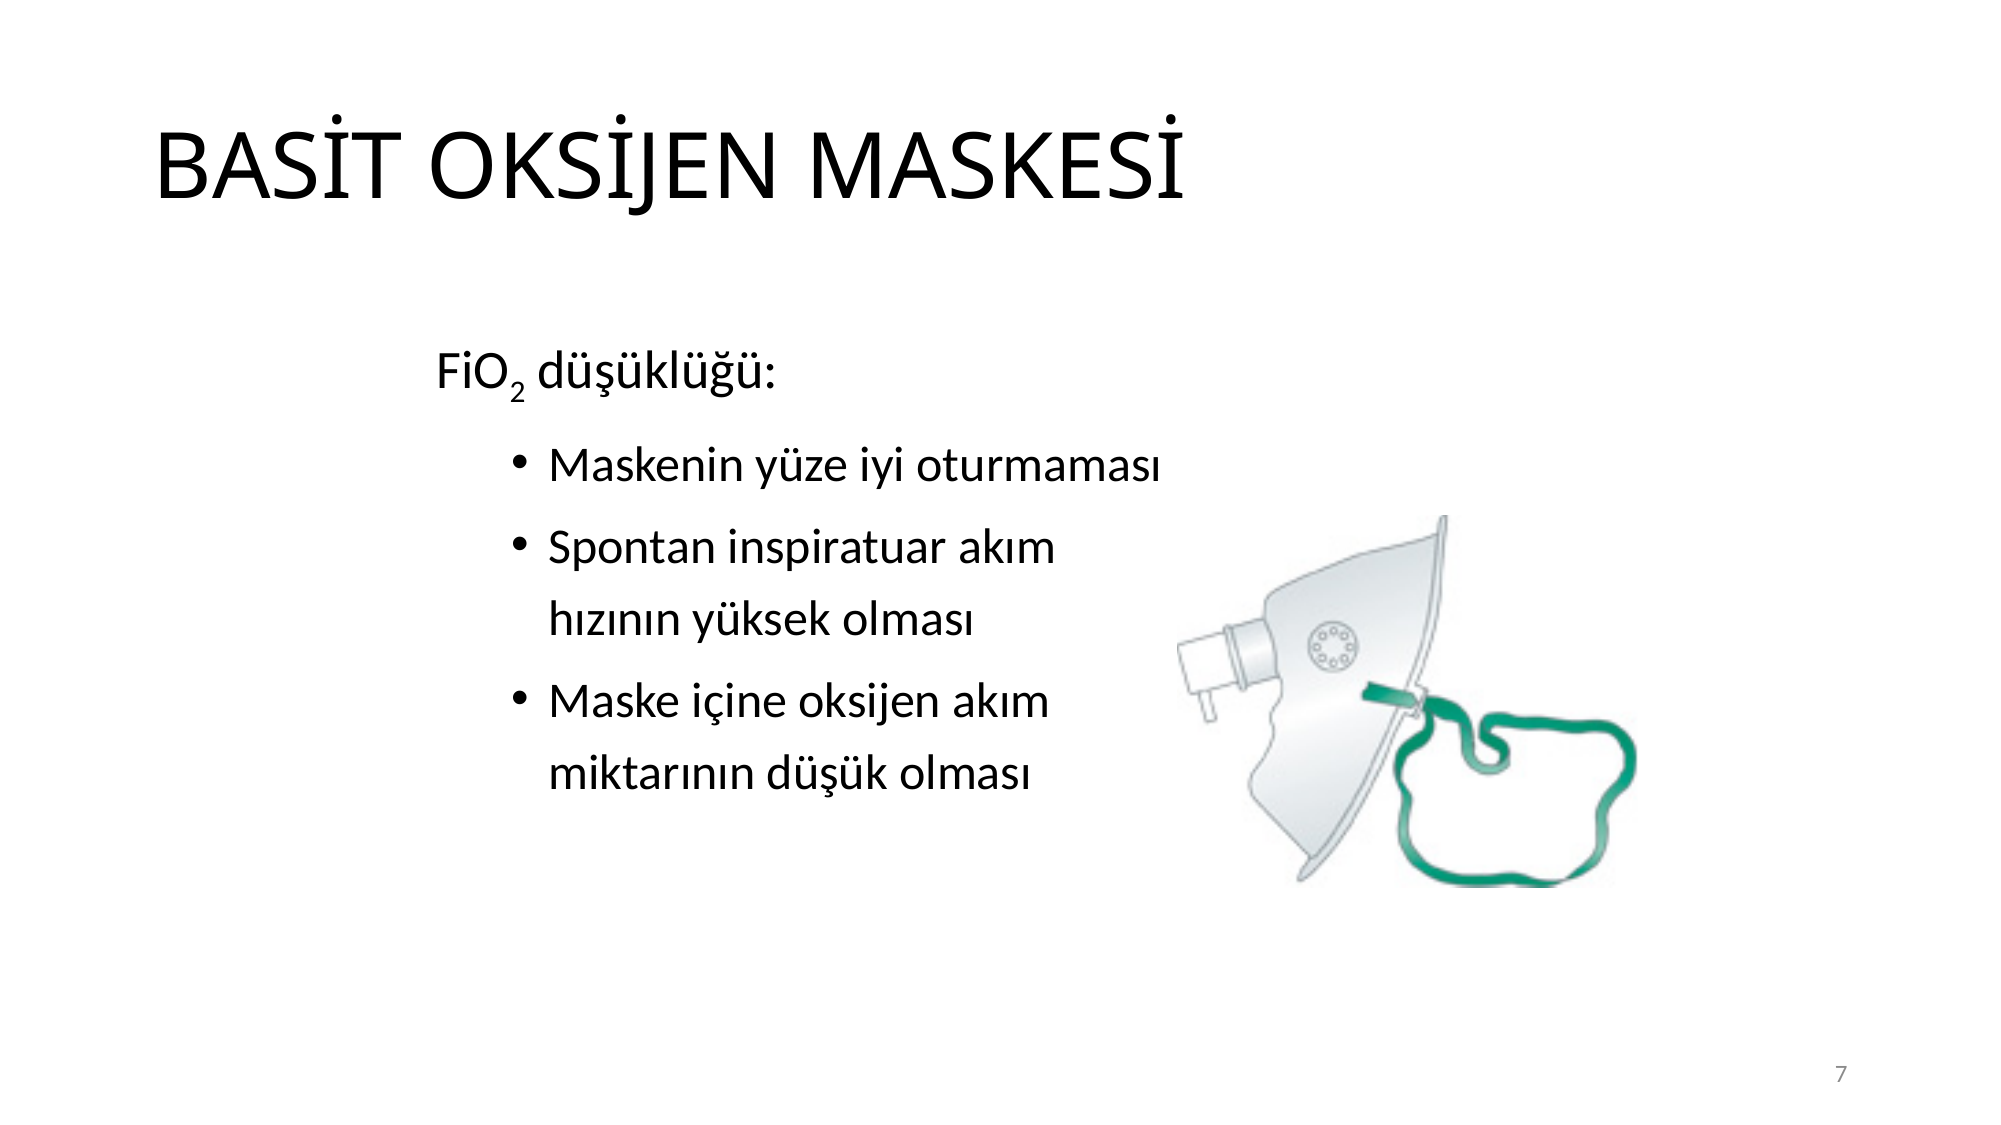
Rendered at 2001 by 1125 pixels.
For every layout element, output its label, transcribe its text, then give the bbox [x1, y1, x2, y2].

picture [1176, 515, 1673, 888]
list FiO2 düşüklüğü: Maskenin yüze iyi oturmaması Spontan inspiratuar akım hızının yüksek olması Maske içine oksijen akım miktarının düşük olması [421, 312, 1190, 988]
title BASİT OKSİJEN MASKESİ [137, 59, 1863, 278]
slide_number 7 [1412, 1042, 1863, 1103]
